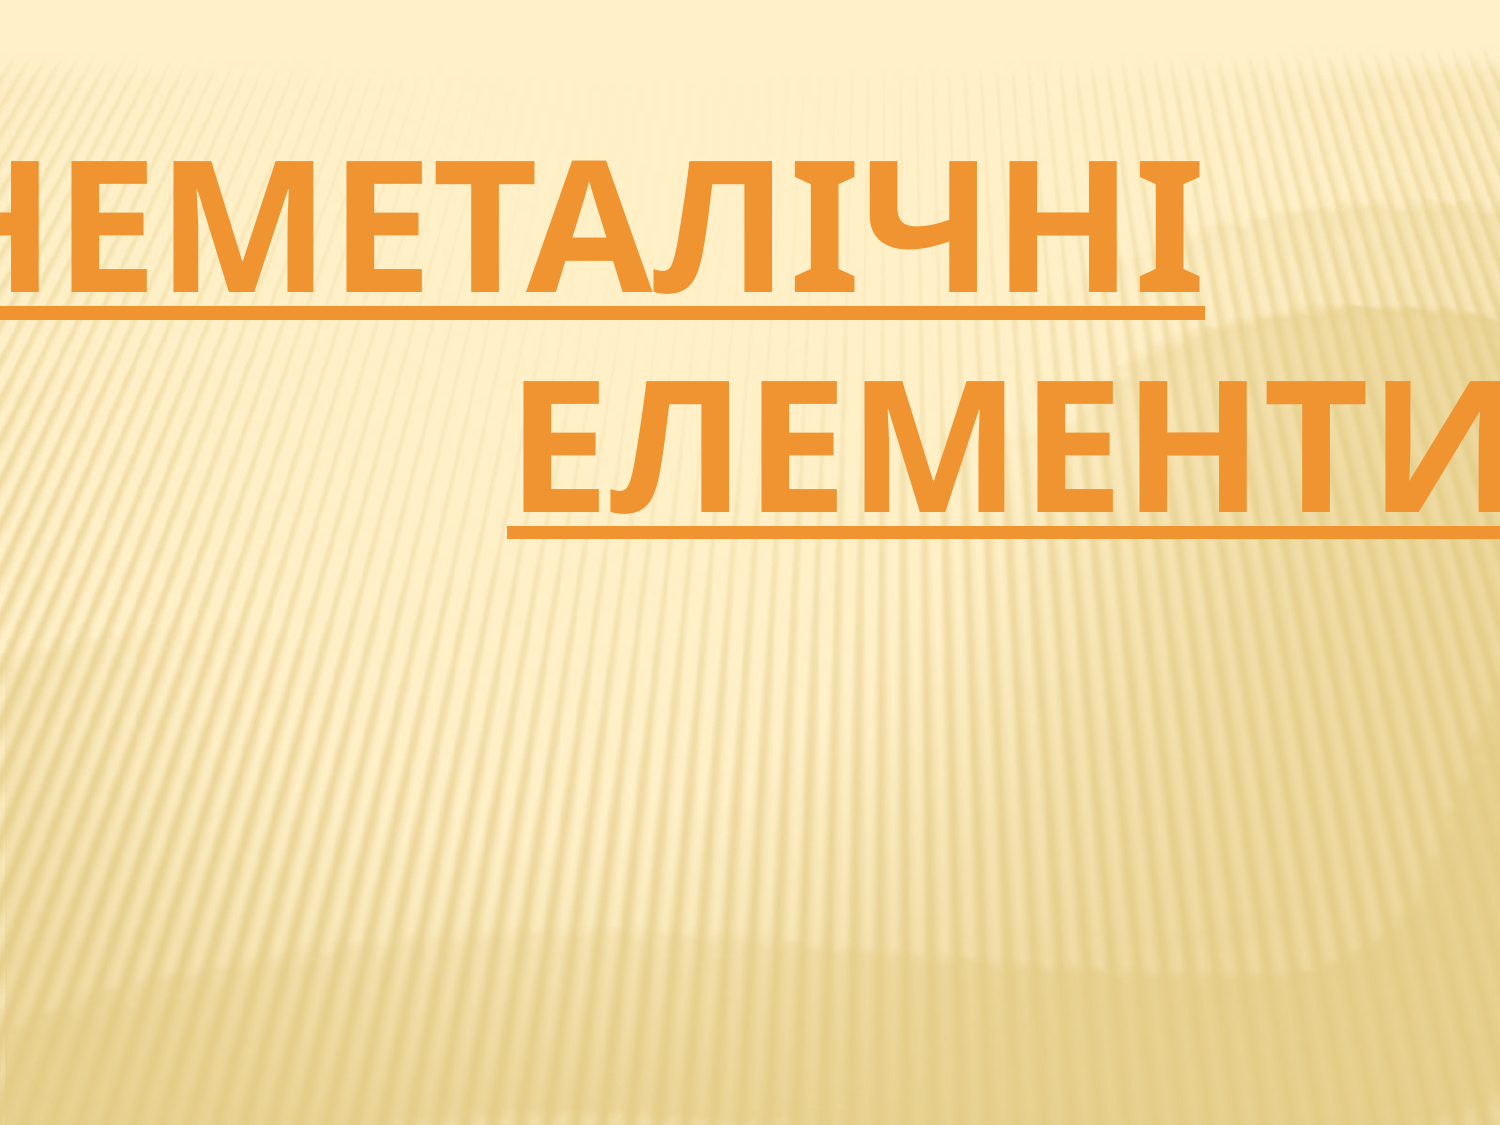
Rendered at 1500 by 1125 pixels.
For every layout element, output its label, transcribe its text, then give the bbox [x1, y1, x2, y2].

text_box Неметалічні елементи [0, 101, 1500, 557]
